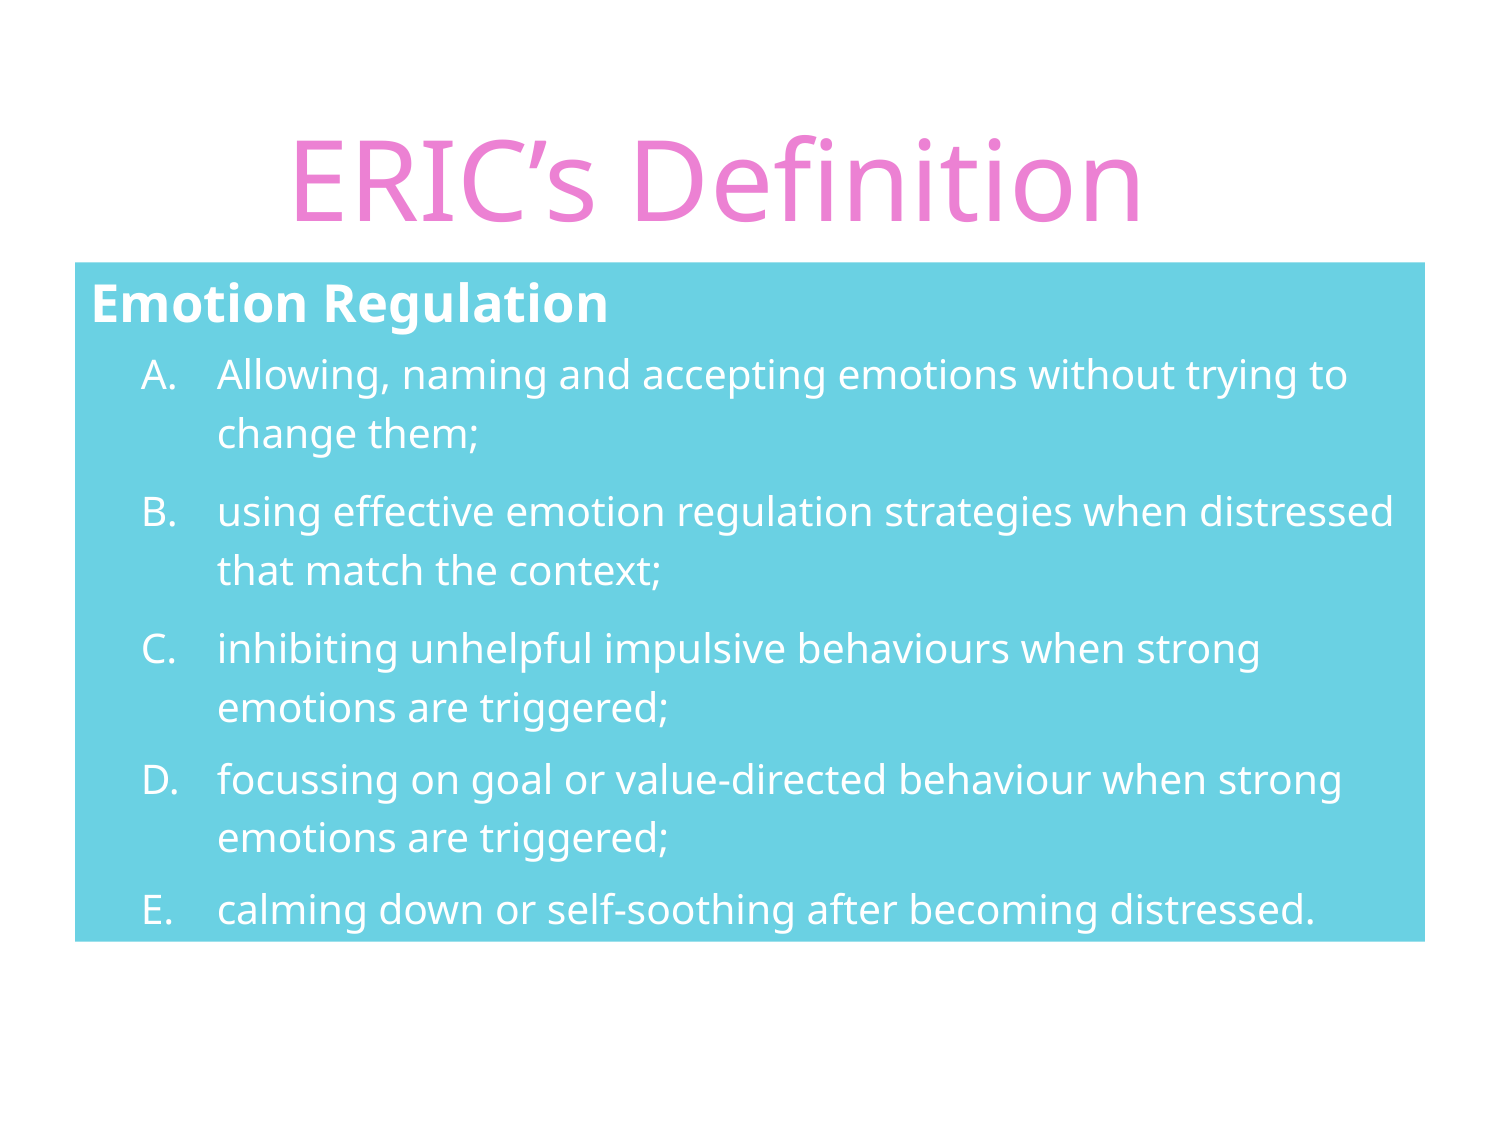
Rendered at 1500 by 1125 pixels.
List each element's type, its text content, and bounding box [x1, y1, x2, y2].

list Emotion Regulation Allowing, naming and accepting emotions without trying to change them; using effective emotion regulation strategies when distressed that match the context; inhibiting unhelpful impulsive behaviours when strong emotions are triggered; focussing on goal or value-directed behaviour when strong emotions are triggered; calming down or self-soothing after becoming distressed. [75, 262, 1425, 942]
title ERIC’s Definition [76, 101, 1358, 252]
